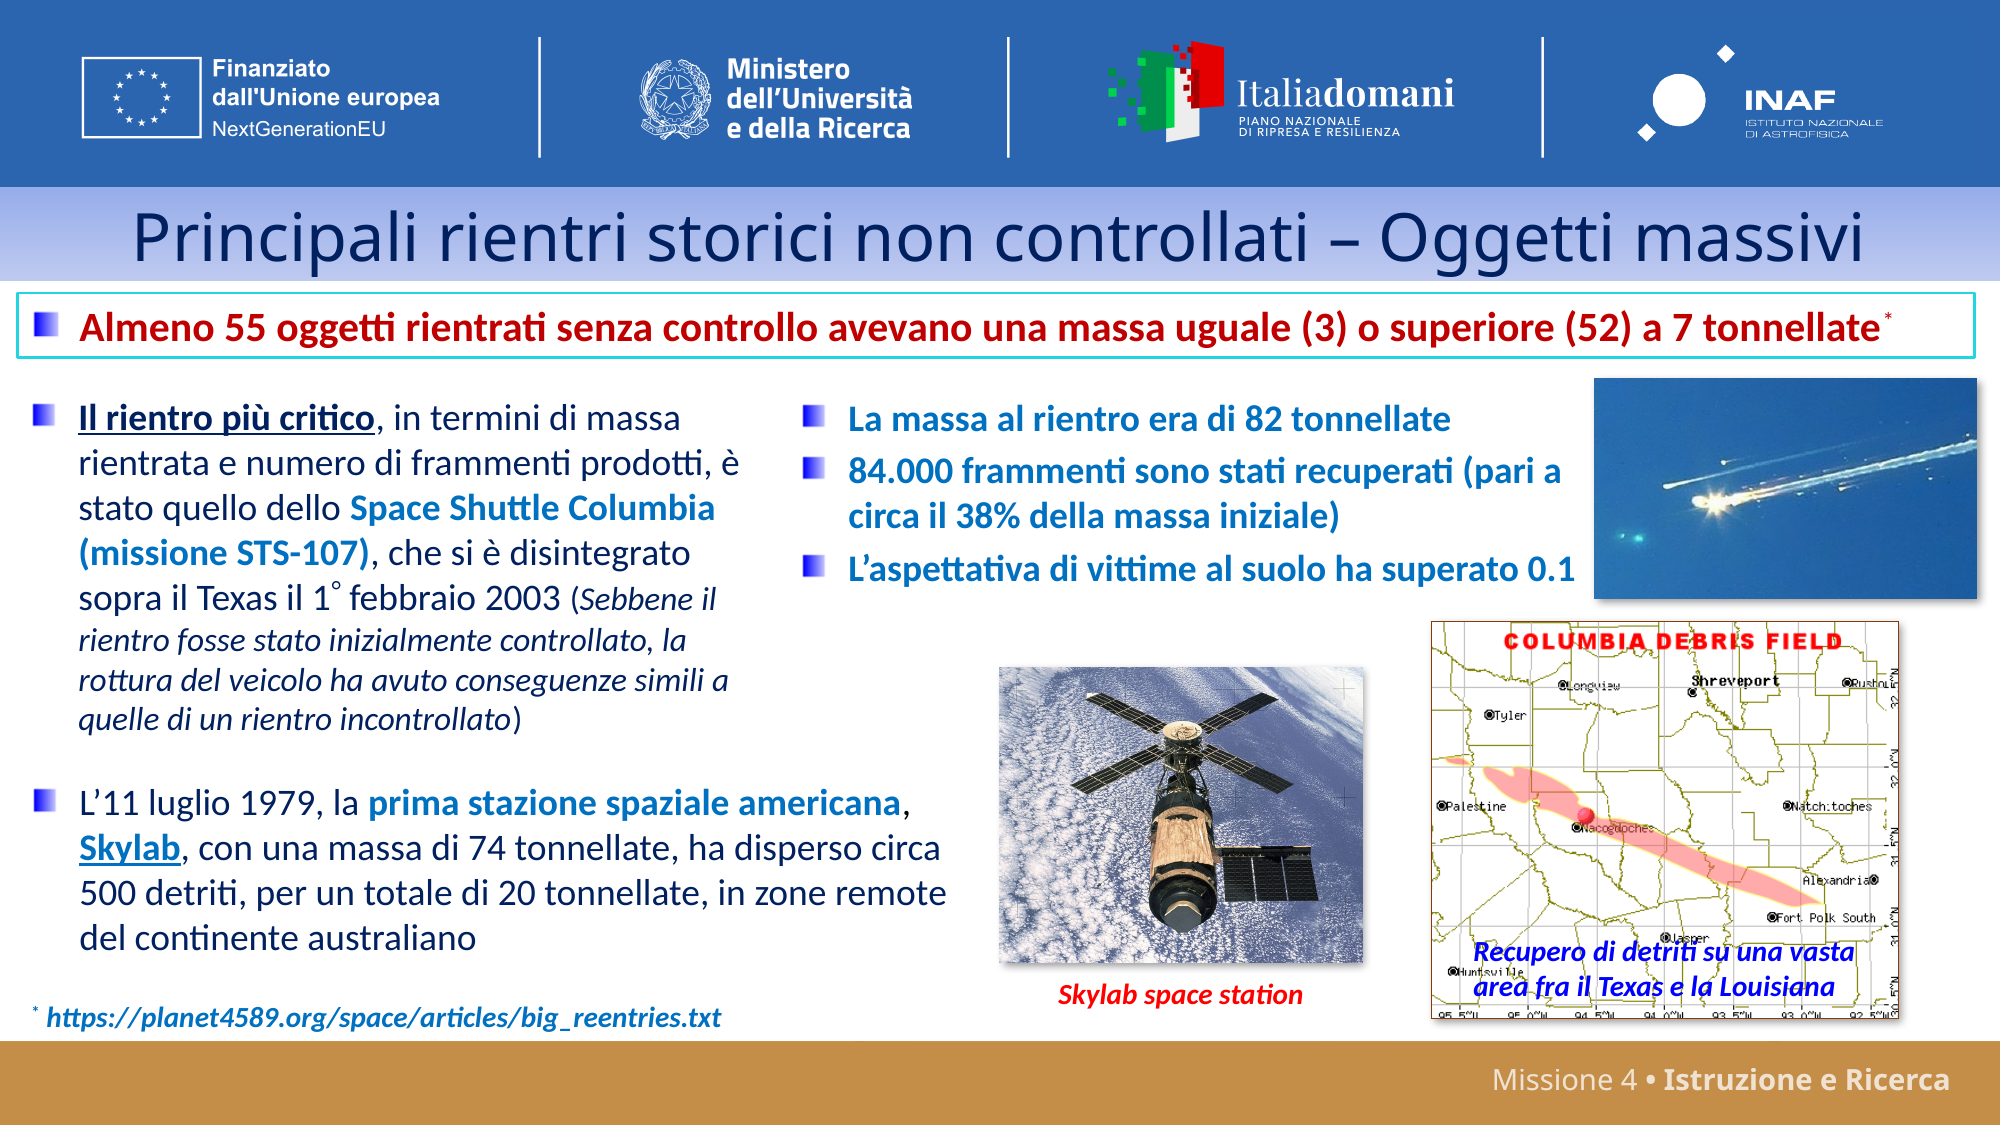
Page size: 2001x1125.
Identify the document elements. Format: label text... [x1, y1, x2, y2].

text_box * https://planet4589.org/space/articles/big_reentries.txt [16, 990, 1340, 1041]
picture [801, 455, 828, 482]
text_box Missione 4 • Istruzione e Ricerca [1101, 1054, 1974, 1104]
picture [1431, 621, 1899, 1019]
text_box Principali rientri storici non controllati – Oggetti massivi [0, 187, 2000, 281]
text_box [1595, 19, 1974, 176]
picture [999, 667, 1363, 963]
picture [801, 553, 828, 580]
picture [31, 402, 58, 429]
picture [1594, 378, 1977, 599]
text_box La massa al rientro era di 82 tonnellate 84.000 frammenti sono stati recuperati (pari a circa il 38% della massa iniziale) L’aspettativa di vittime al suolo ha superato 0.1 [786, 386, 1592, 597]
picture [32, 310, 62, 340]
picture [0, 0, 2000, 187]
picture [32, 787, 59, 815]
picture [0, 1041, 2000, 1125]
text_box Skylab space station [999, 967, 1363, 1018]
text_box Almeno 55 oggetti rientrati senza controllo avevano una massa uguale (3) o superiore (52) a 7 tonnellate* [17, 292, 1975, 358]
text_box Il rientro più critico, in termini di massa rientrata e numero di frammenti prodotti, è stato quello dello Space Shuttle Columbia (missione STS-107), che si è disintegrato sopra il Texas il 1 febbraio 2003 (Sebbene il rientro fosse stato inizialmente controllato, la rottura del veicolo ha avuto conseguenze simili a quelle di un rientro incontrollato) [16, 385, 787, 745]
text_box L’11 luglio 1979, la prima stazione spaziale americana, Skylab, con una massa di 74 tonnellate, ha disperso circa 500 detriti, per un totale di 20 tonnellate, in zone remote del continente australiano [17, 771, 979, 966]
picture [801, 403, 828, 430]
